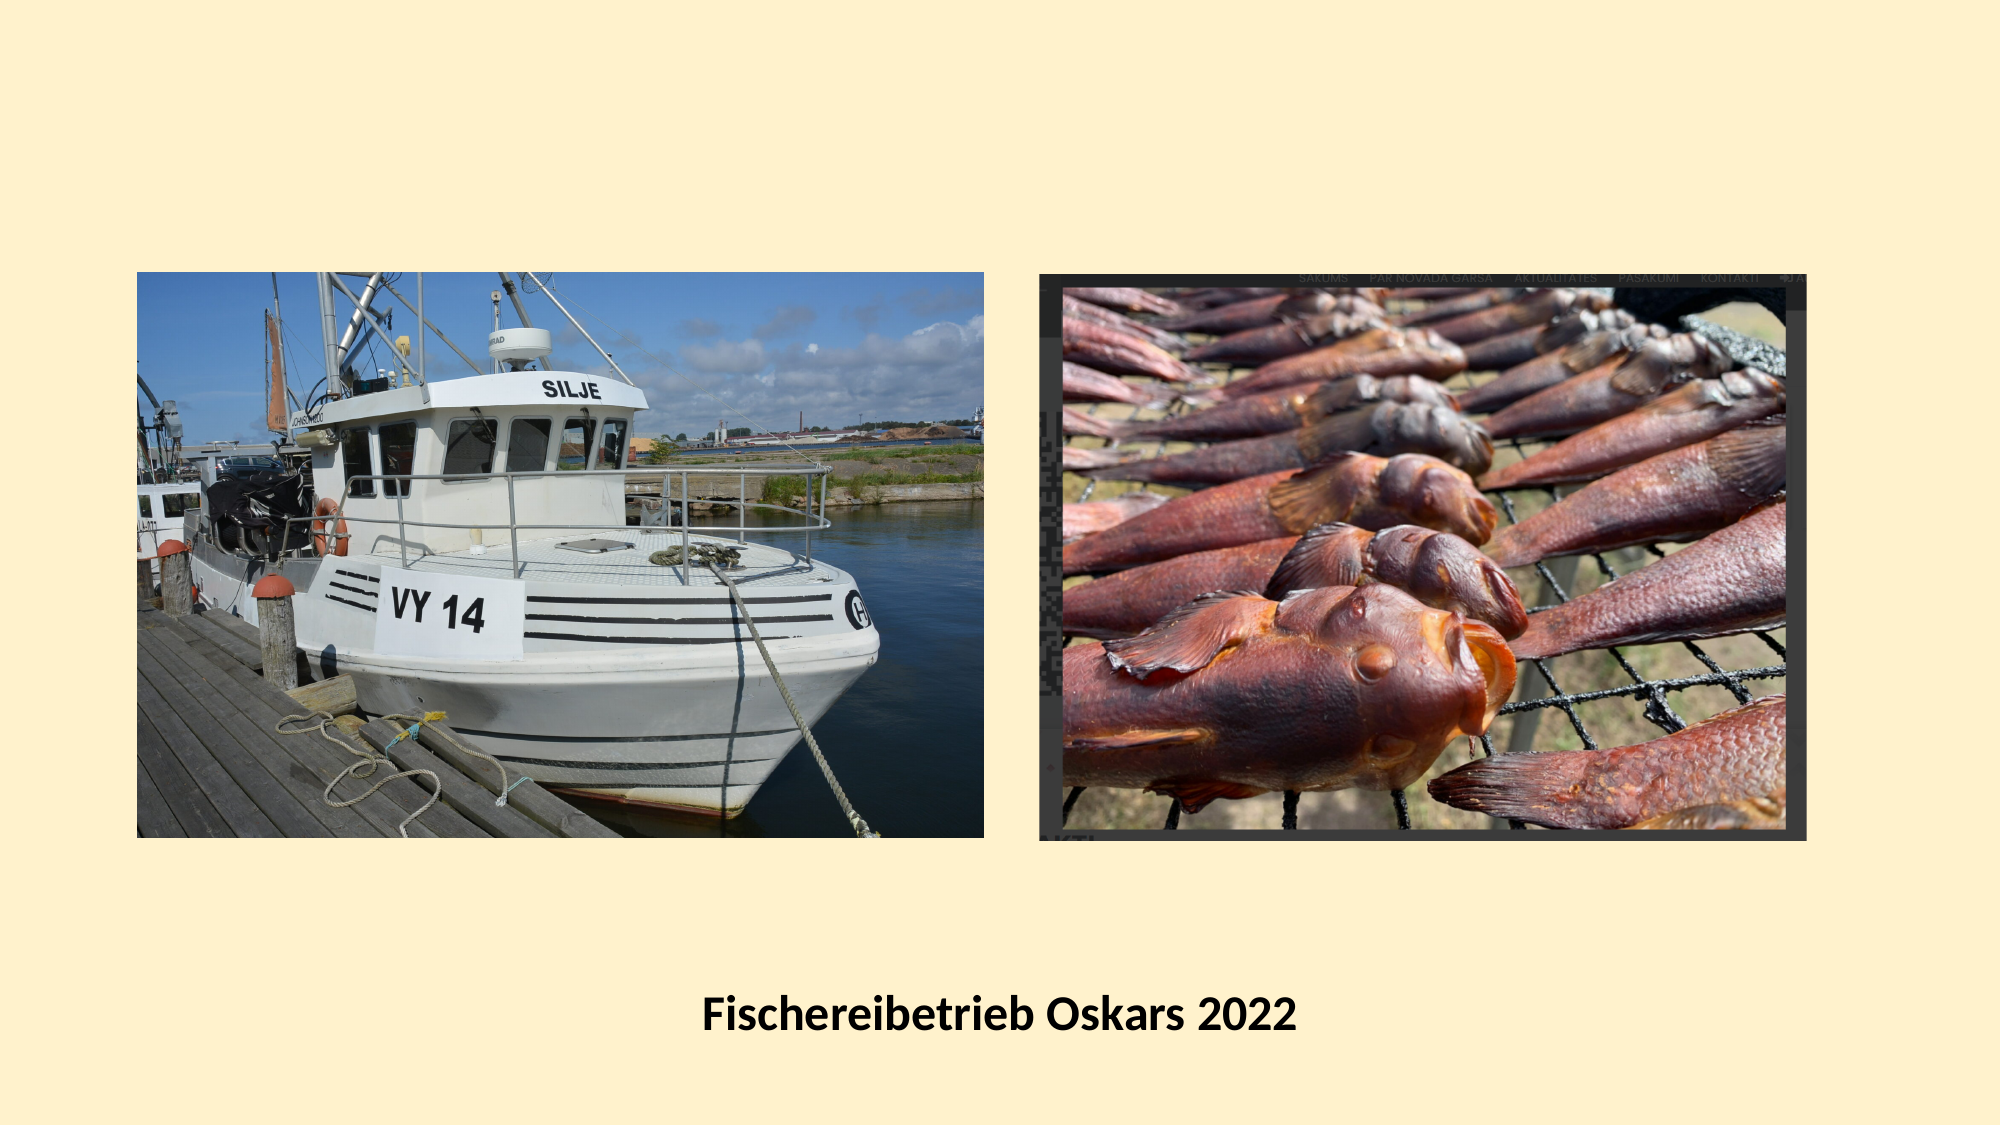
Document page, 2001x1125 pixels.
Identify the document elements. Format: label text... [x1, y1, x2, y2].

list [1039, 274, 1807, 841]
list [137, 271, 984, 838]
title Fischereibetrieb Oskars 2022 [137, 961, 1863, 1068]
